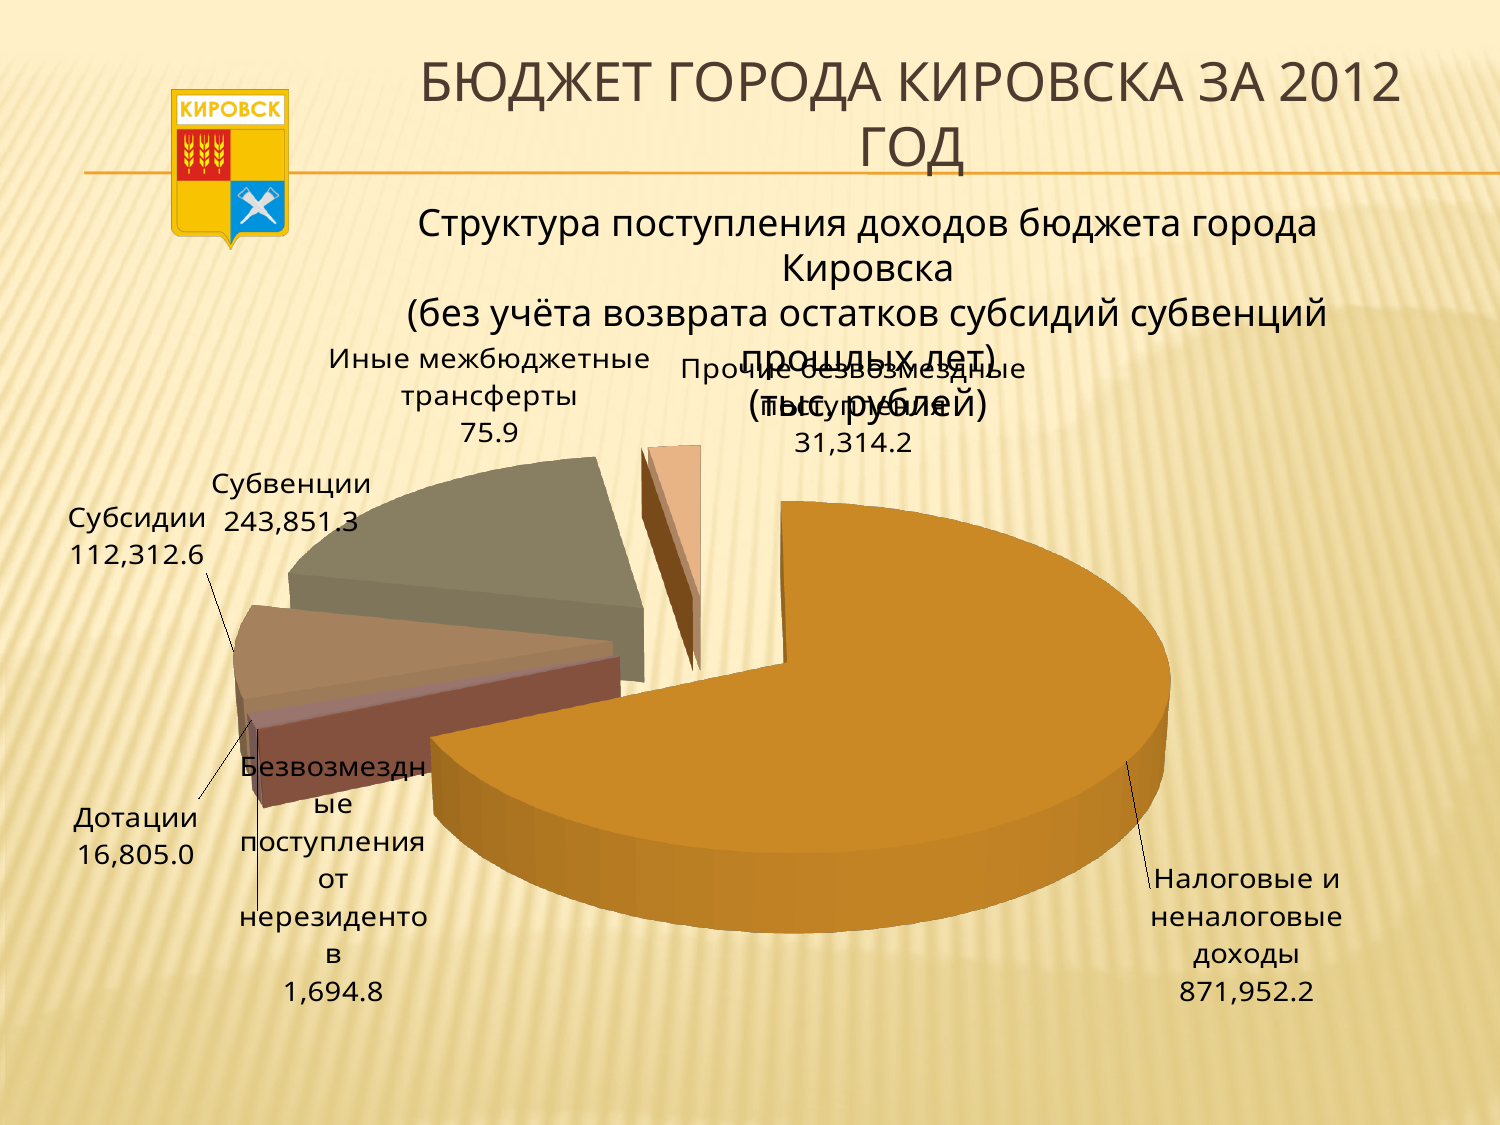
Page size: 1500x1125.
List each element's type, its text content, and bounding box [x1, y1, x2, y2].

title Бюджет города Кировска за 2012 год [348, 75, 1475, 149]
chart [40, 325, 1467, 1069]
picture [170, 89, 289, 250]
text_box Структура поступления доходов бюджета города Кировска (без учёта возврата остатков субсидий субвенций прошлых лет) (тыс. рублей) [336, 191, 1400, 324]
